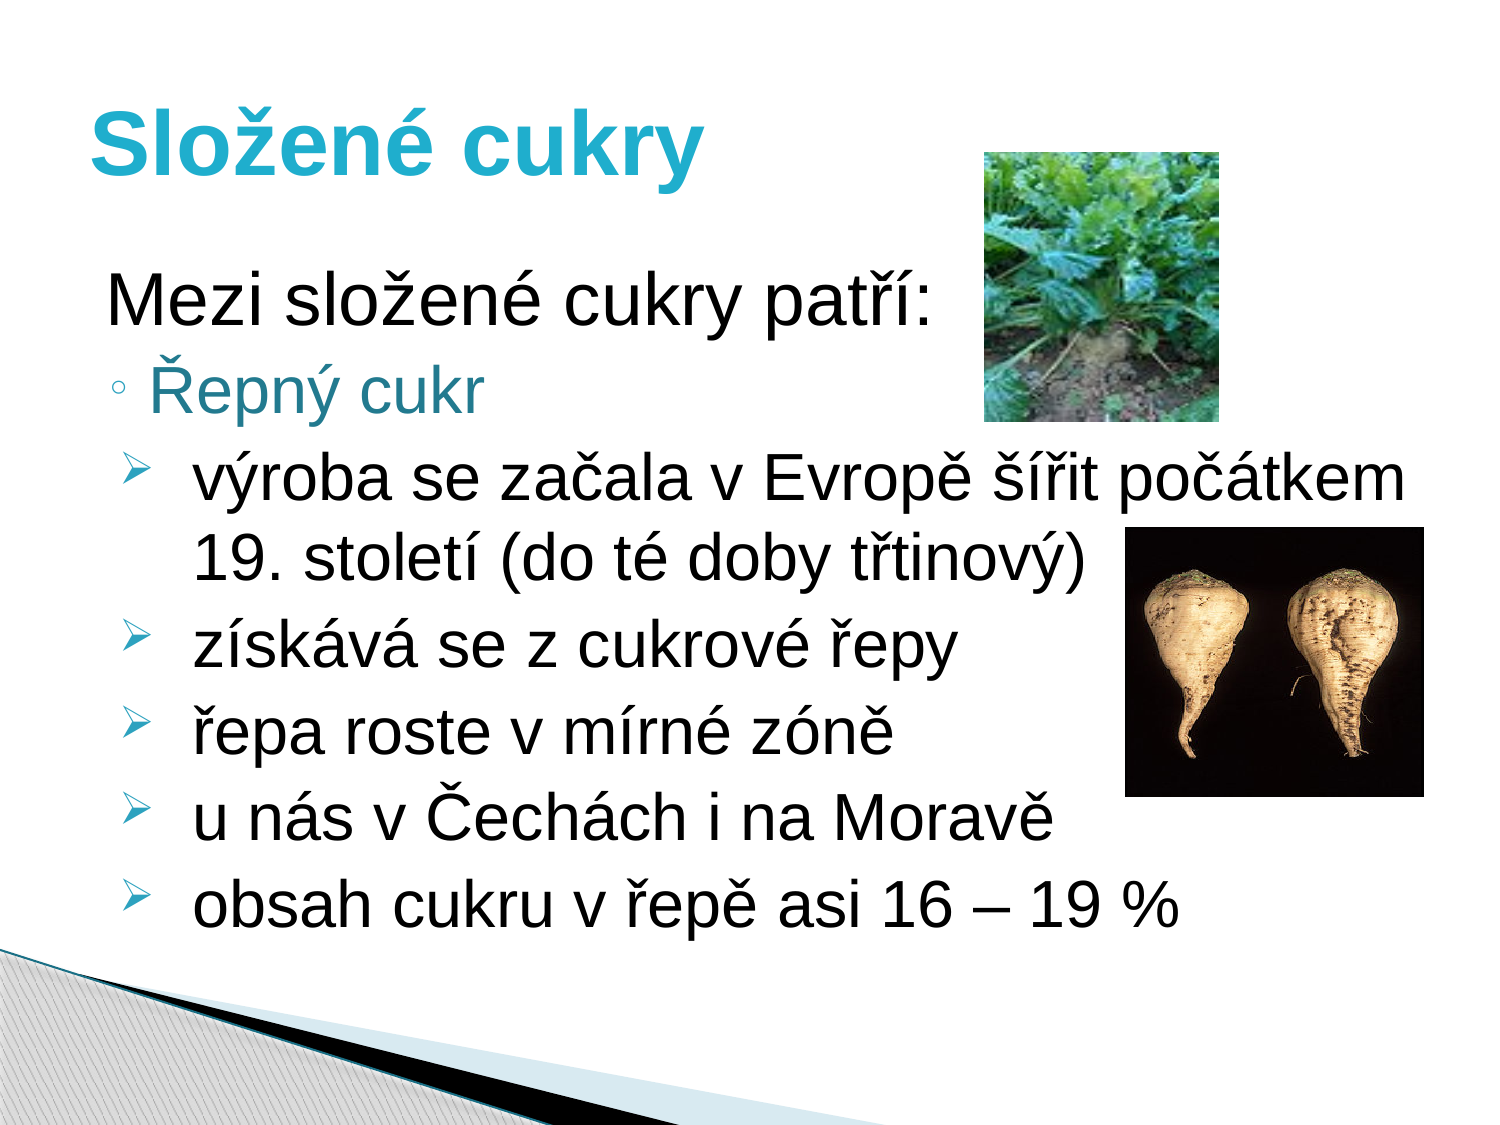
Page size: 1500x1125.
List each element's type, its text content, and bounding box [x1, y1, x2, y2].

picture [984, 152, 1219, 423]
title Složené cukry [75, 45, 1425, 233]
picture [1124, 527, 1424, 798]
list Mezi složené cukry patří: Řepný cukr výroba se začala v Evropě šířit počátkem 19. století (do té doby třtinový) získává se z cukrové řepy řepa roste v mírné zóně u nás v Čechách i na Moravě obsah cukru v řepě asi 16 – 19 % [74, 242, 1426, 986]
